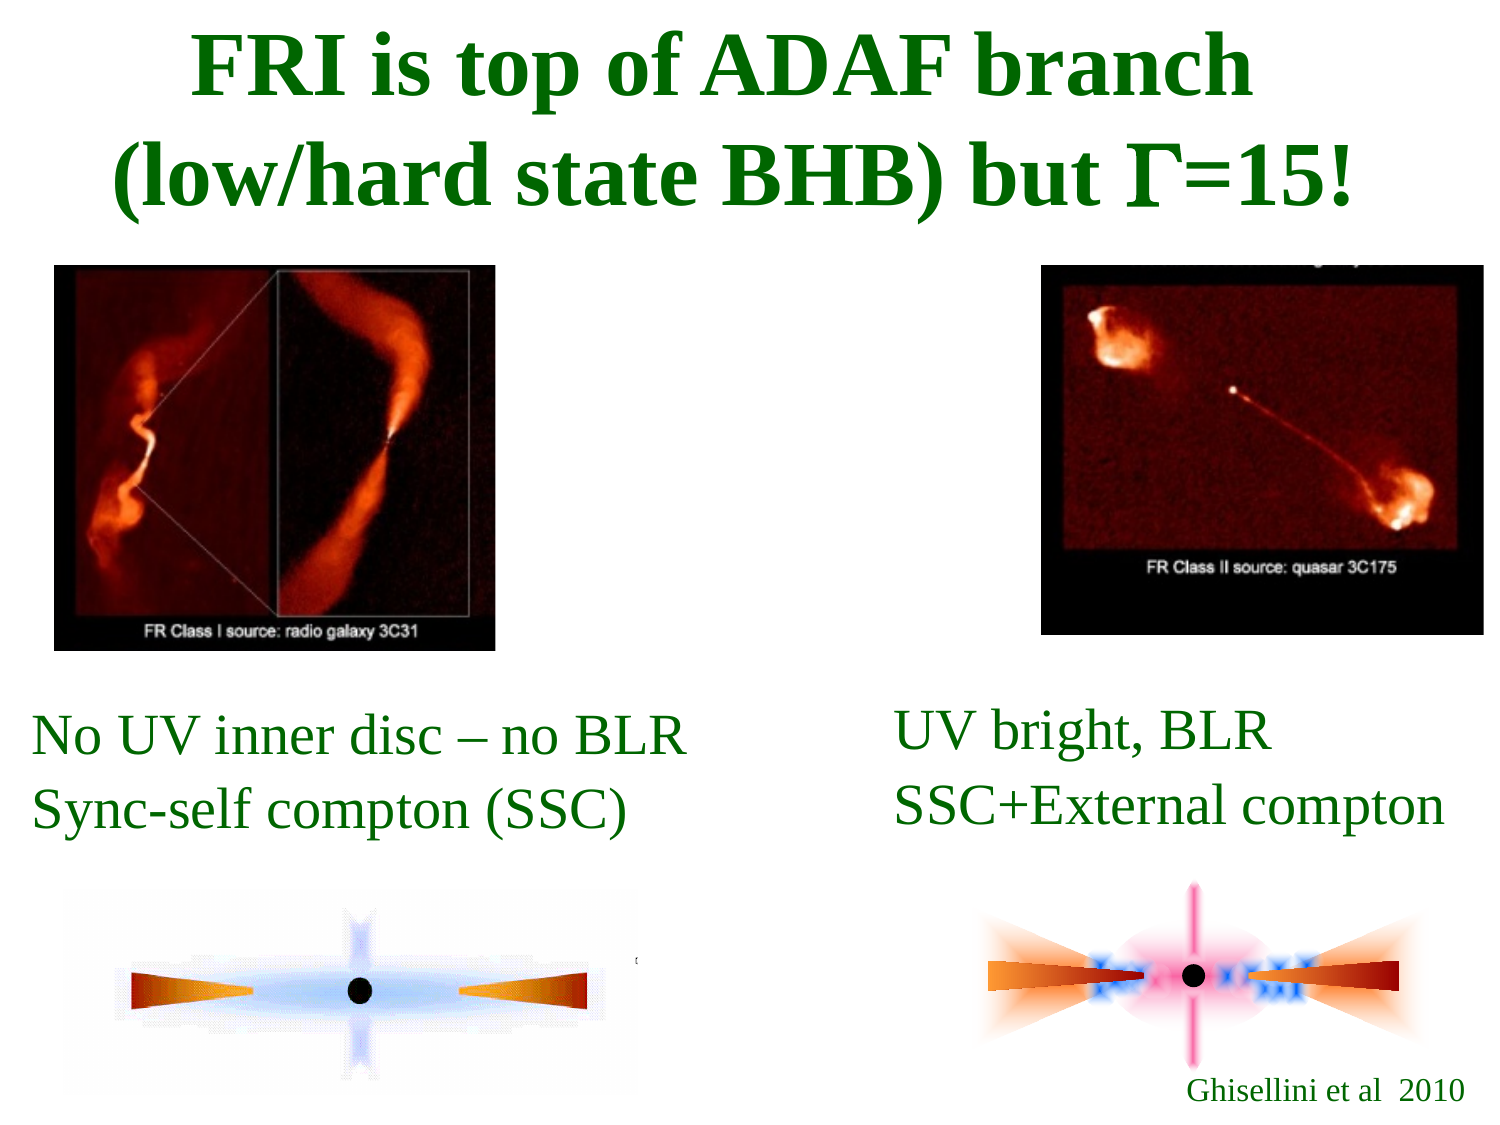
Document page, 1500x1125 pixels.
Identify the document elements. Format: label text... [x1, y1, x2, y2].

picture [1036, 264, 1484, 635]
text_box Ghisellini et al 2010 [1158, 1060, 1494, 1116]
text_box No UV inner disc – no BLR Sync-self compton (SSC) [17, 696, 767, 992]
text_box UV bright, BLR SSC+External compton [878, 692, 1500, 988]
picture [53, 264, 496, 651]
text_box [971, 877, 1430, 1074]
text_box FRI is top of ADAF branch (low/hard state BHB) but G=15! [0, 19, 1469, 208]
picture [63, 889, 638, 1096]
